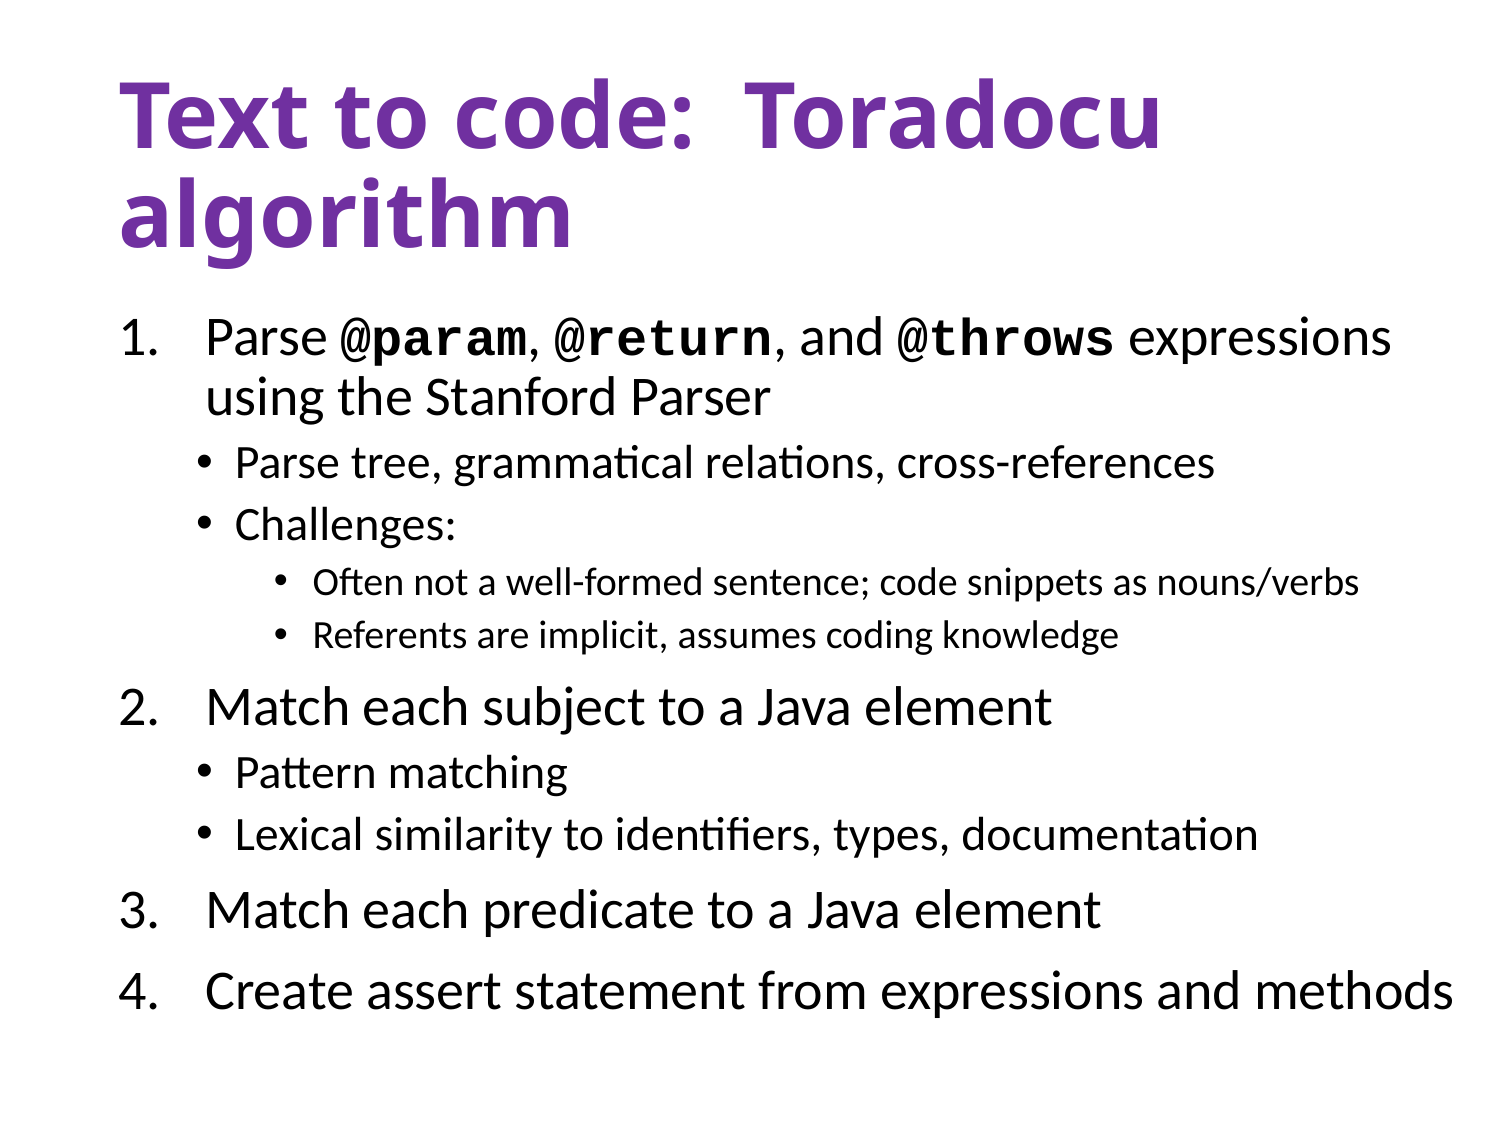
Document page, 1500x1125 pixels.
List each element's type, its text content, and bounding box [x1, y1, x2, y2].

list Parse @param, @return, and @throws expressions using the Stanford Parser Parse tree, grammatical relations, cross-references Challenges: Often not a well-formed sentence; code snippets as nouns/verbs Referents are implicit, assumes coding knowledge Match each subject to a Java element Pattern matching Lexical similarity to identifiers, types, documentation Match each predicate to a Java element Create assert statement from expressions and methods [103, 299, 1477, 1044]
title Text to code: Toradocu algorithm [103, 59, 1397, 278]
